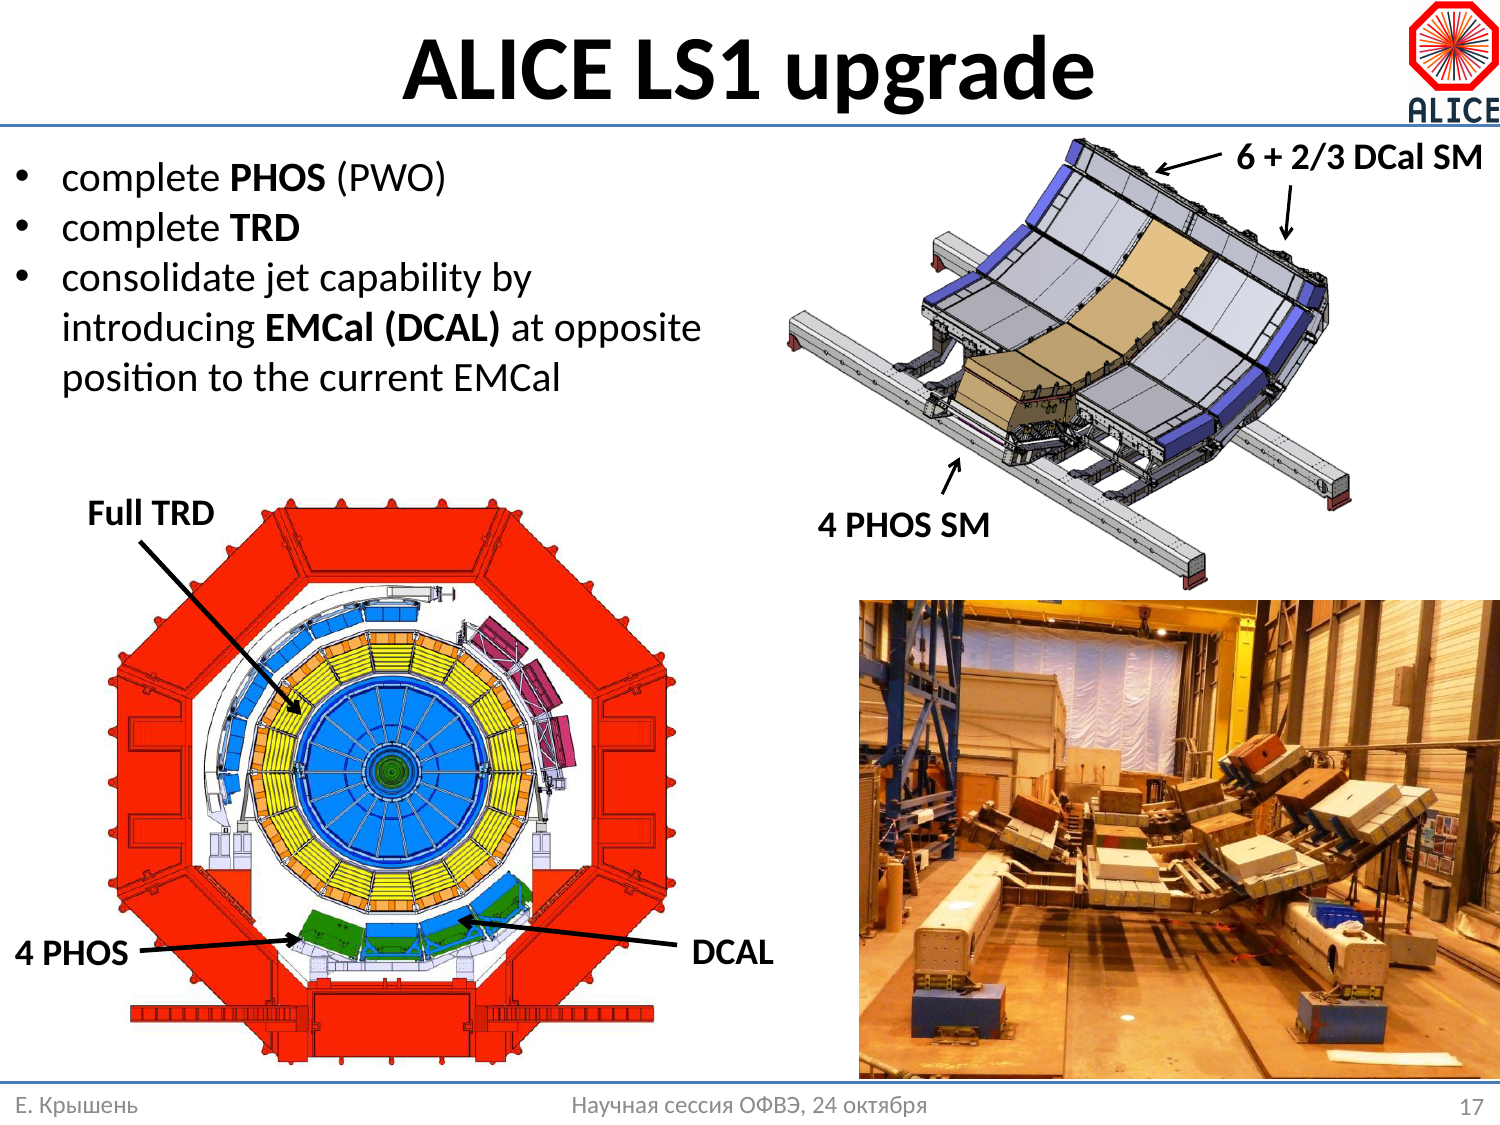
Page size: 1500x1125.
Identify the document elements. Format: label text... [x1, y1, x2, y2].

slide_number 17 [1149, 1086, 1500, 1125]
slide_number Е. Крышень [0, 1082, 348, 1125]
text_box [941, 456, 960, 495]
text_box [456, 920, 678, 946]
picture [859, 600, 1500, 1079]
text_box DCAL [682, 919, 818, 980]
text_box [139, 541, 302, 716]
footer Научная сессия ОФВЭ, 24 октября [348, 1082, 1149, 1125]
title ALICE LS1 upgrade [0, 0, 1500, 126]
text_box 6 + 2/3 DCal SM [1221, 124, 1500, 185]
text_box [139, 939, 302, 951]
text_box complete PHOS (PWO) complete TRD consolidate jet capability by introducing EMCal (DCAL) at opposite position to the current EMCal [0, 142, 750, 408]
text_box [1154, 153, 1222, 173]
picture [104, 496, 678, 1067]
text_box 4 PHOS [0, 920, 99, 981]
picture [780, 132, 1357, 593]
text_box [1284, 184, 1291, 241]
text_box Full TRD [72, 480, 253, 541]
